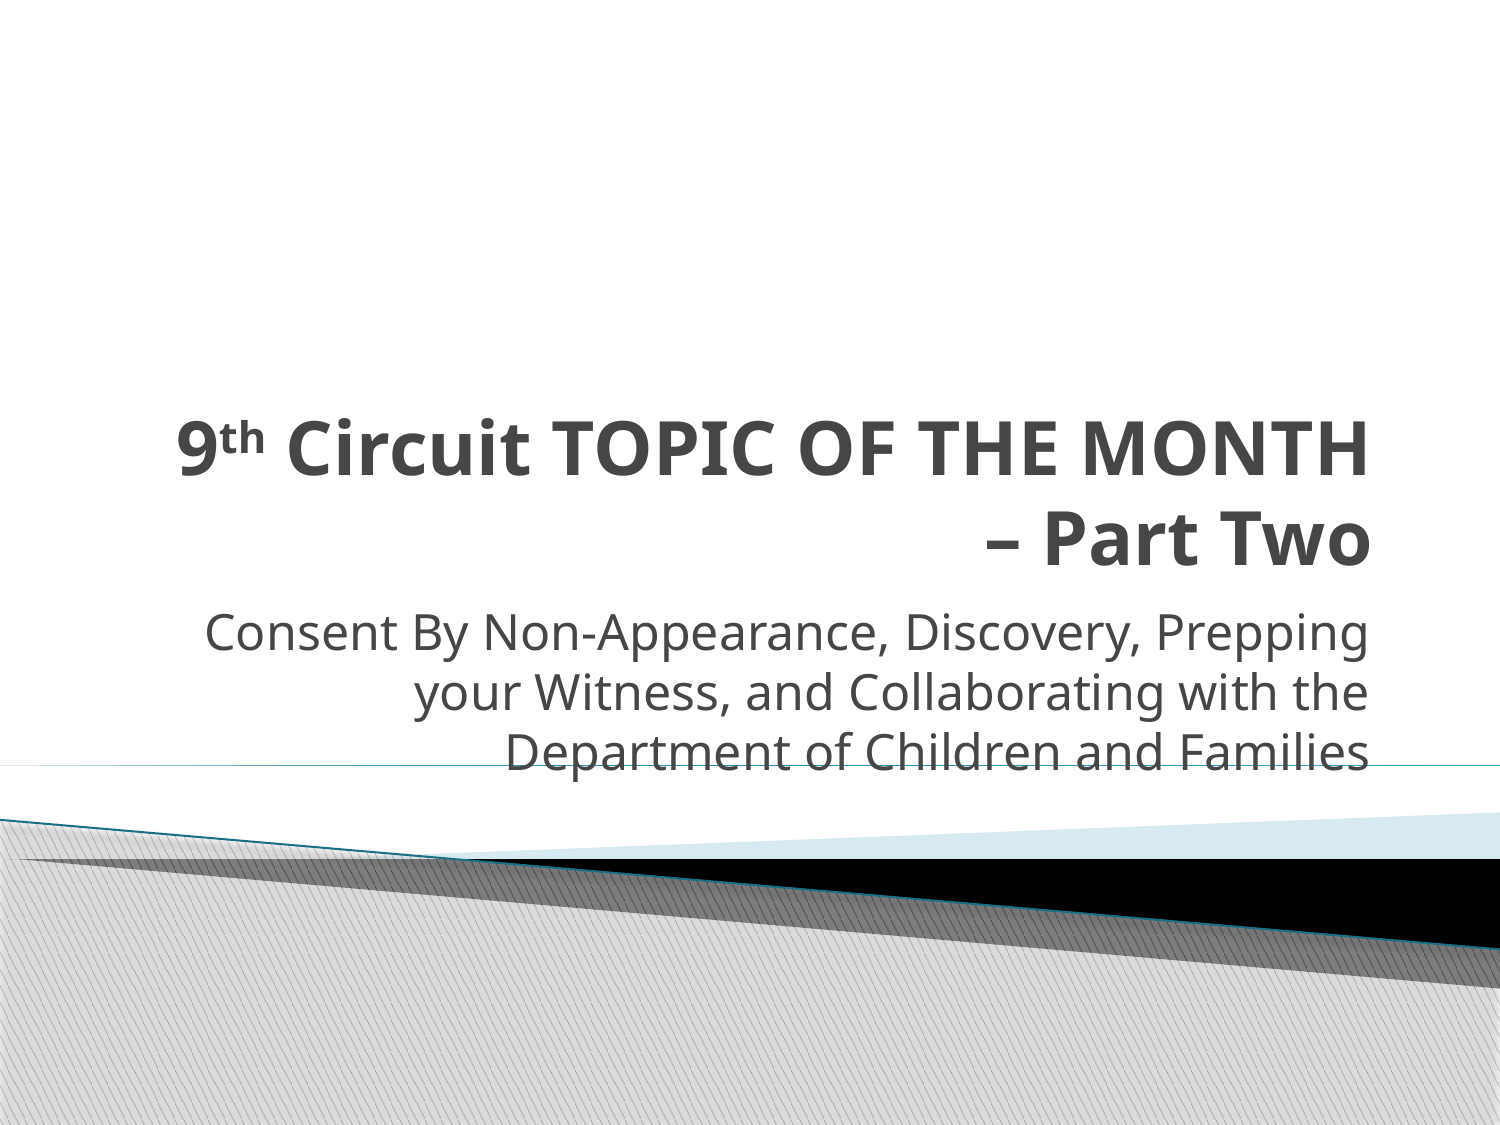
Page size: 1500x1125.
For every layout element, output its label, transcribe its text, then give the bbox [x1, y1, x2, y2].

picture [5, 859, 1500, 989]
title 9th Circuit TOPIC OF THE MONTH – Part Two [112, 287, 1388, 588]
subtitle Consent By Non-Appearance, Discovery, Prepping your Witness, and Collaborating with the Department of Children and Families [112, 592, 1388, 790]
